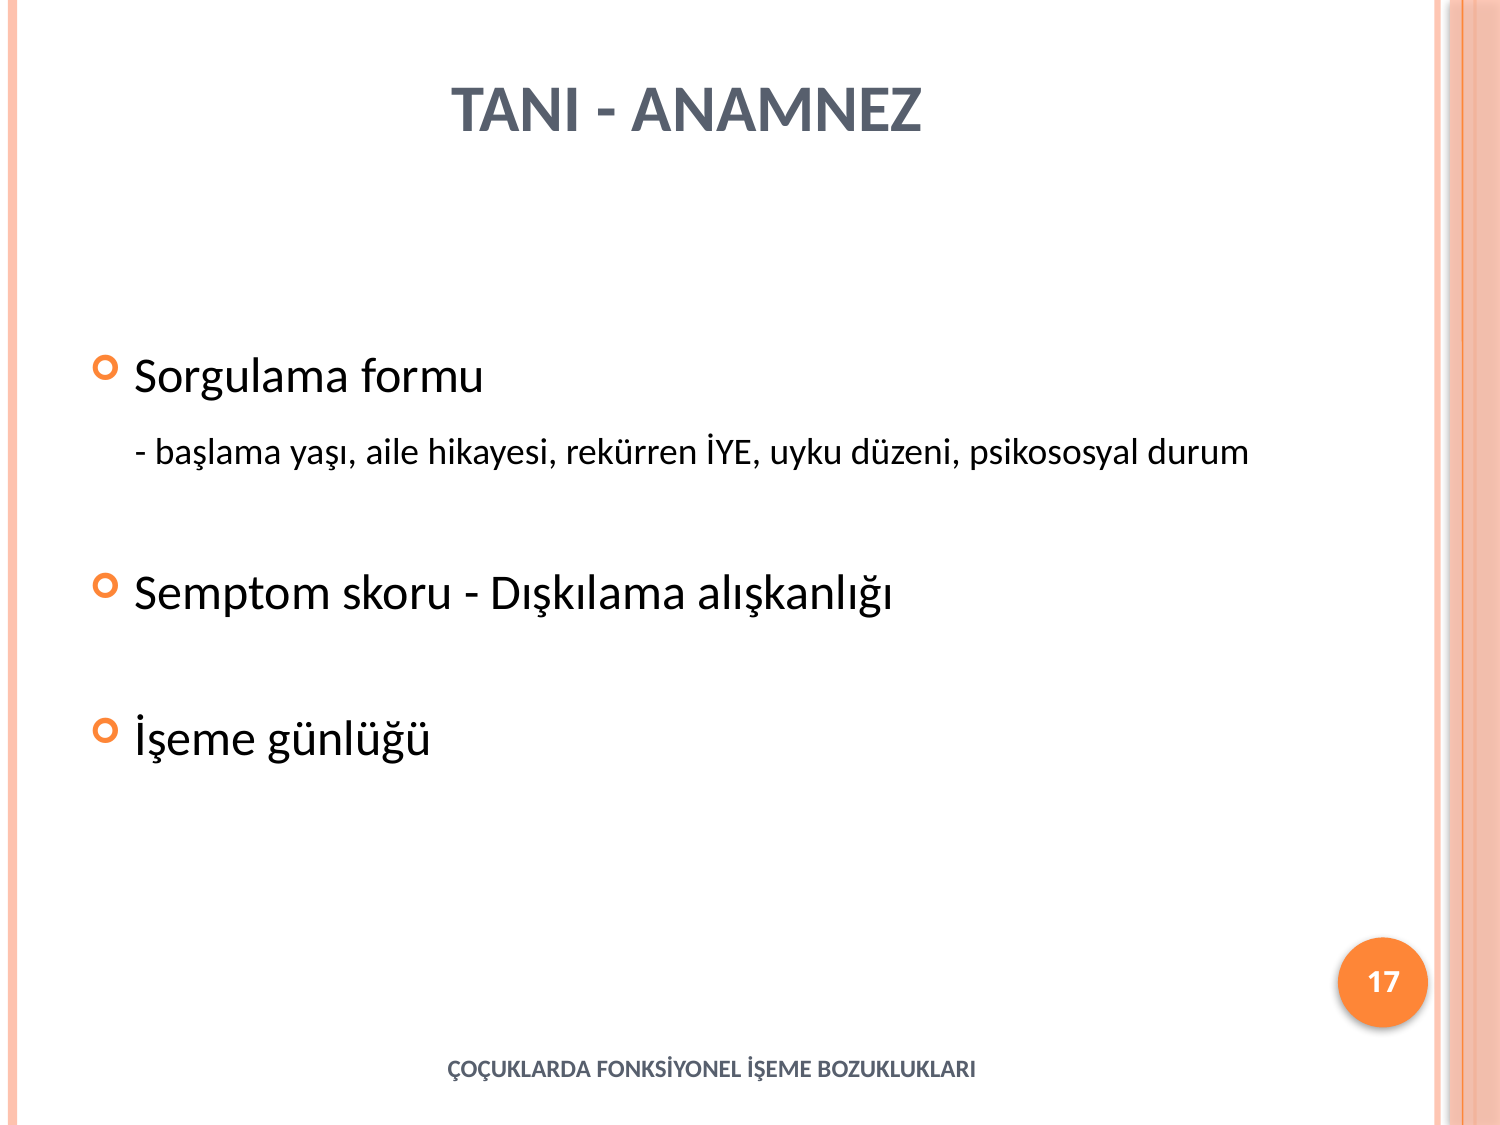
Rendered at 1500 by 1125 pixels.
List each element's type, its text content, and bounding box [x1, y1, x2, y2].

slide_number 17 [1333, 940, 1434, 1027]
list Sorgulama formu - başlama yaşı, aile hikayesi, rekürren İYE, uyku düzeni, psikososyal durum Semptom skoru - Dışkılama alışkanlığı İşeme günlüğü [75, 262, 1300, 1062]
text_box ÇOÇUKLARDA FONKSİYONEL İŞEME BOZUKLUKLARI [99, 1029, 1325, 1090]
title TANI - ANAMNEZ [75, 0, 1300, 153]
